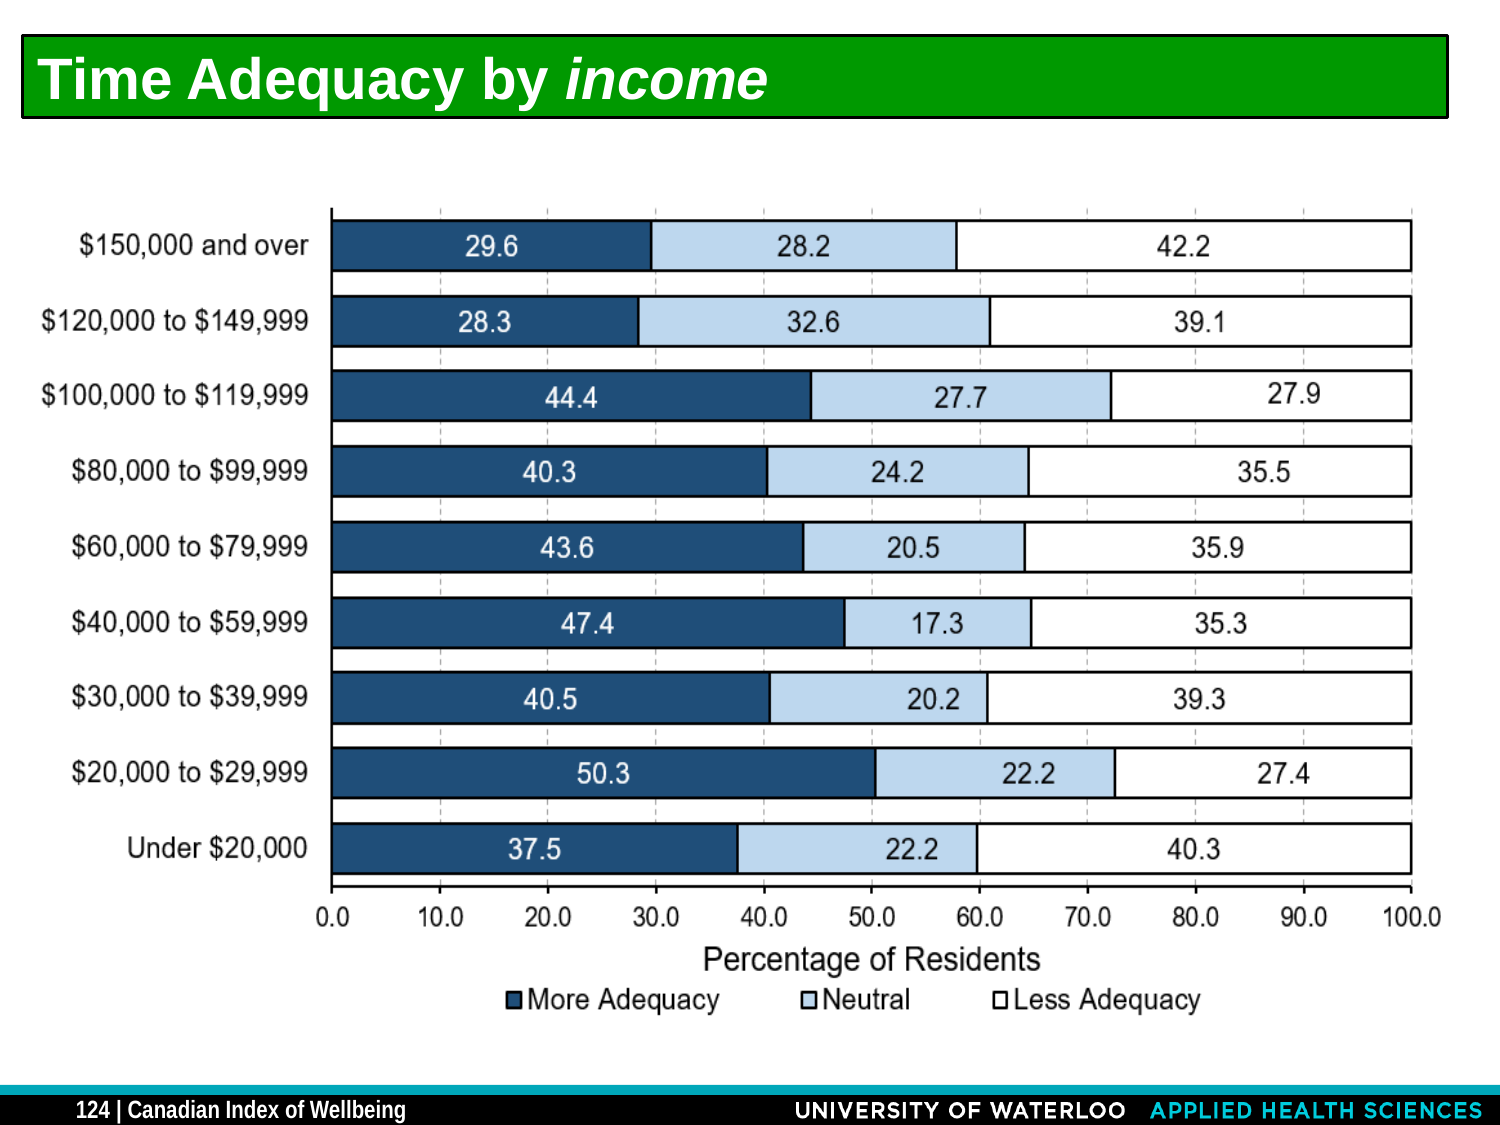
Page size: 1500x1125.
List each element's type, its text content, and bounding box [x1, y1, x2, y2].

picture [0, 1095, 1500, 1125]
text_box Time Adequacy by income [22, 35, 1448, 118]
picture [33, 188, 1460, 1031]
